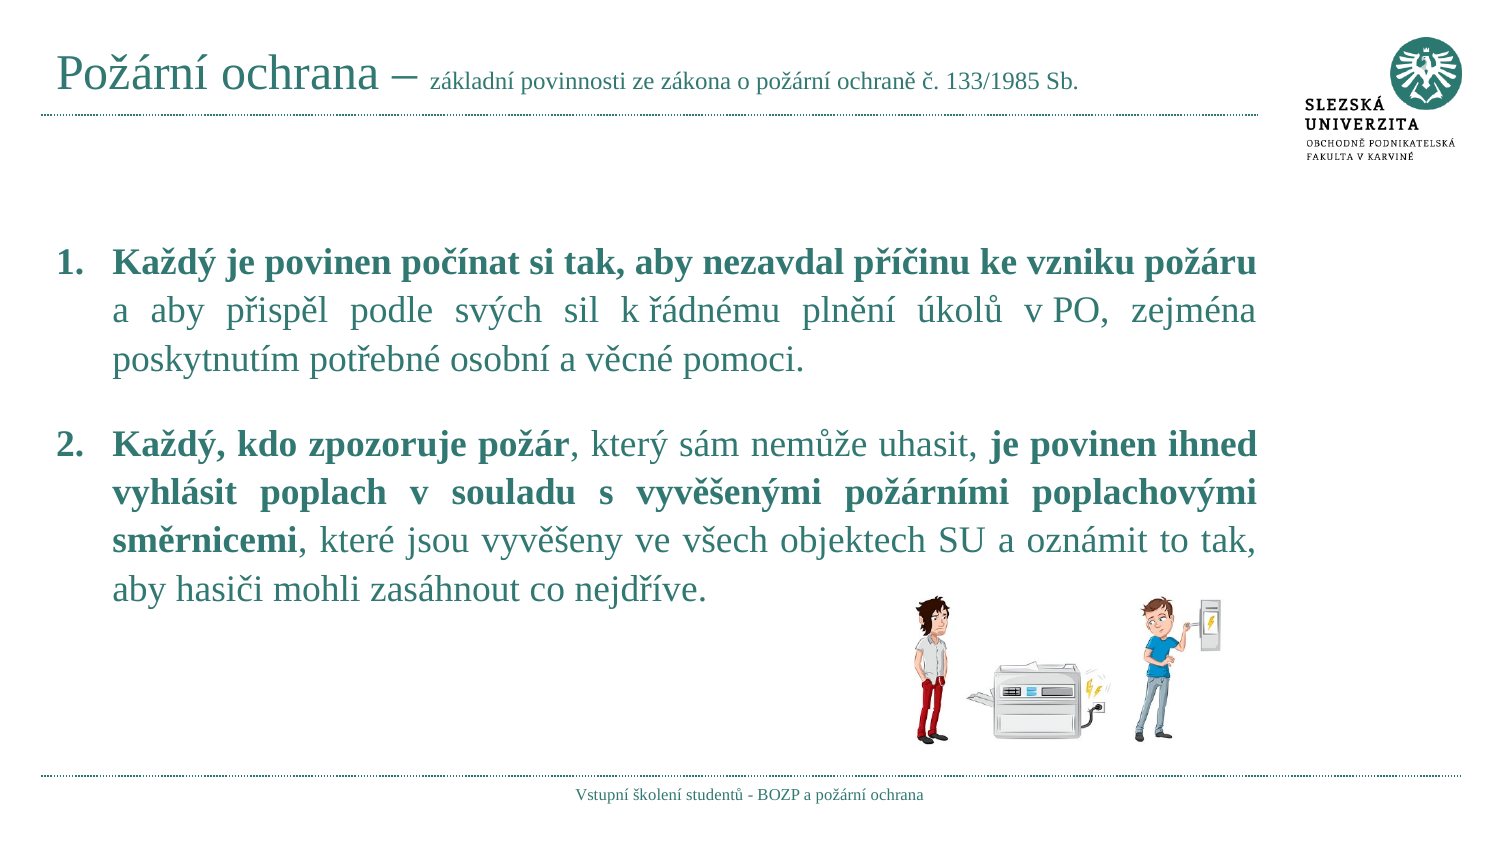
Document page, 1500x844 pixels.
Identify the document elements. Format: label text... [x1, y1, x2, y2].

picture [1305, 37, 1462, 160]
title Požární ochrana – základní povinnosti ze zákona o požární ochraně č. 133/1985 Sb. [41, 32, 1188, 116]
text_box Každý je povinen počínat si tak, aby nezavdal příčinu ke vzniku požáru a aby přispěl podle svých sil k řádnému plnění úkolů v PO, zejména poskytnutím potřebné osobní a věcné pomoci. Každý, kdo zpozoruje požár, který sám nemůže uhasit, je povinen ihned vyhlásit poplach v souladu s vyvěšenými požárními poplachovými směrnicemi, které jsou vyvěšeny ve všech objektech SU a oznámit to tak, aby hasiči mohli zasáhnout co nejdříve. [41, 226, 1273, 616]
text_box Vstupní školení studentů - BOZP a požární ochrana [442, 776, 1058, 811]
picture [901, 581, 1231, 753]
